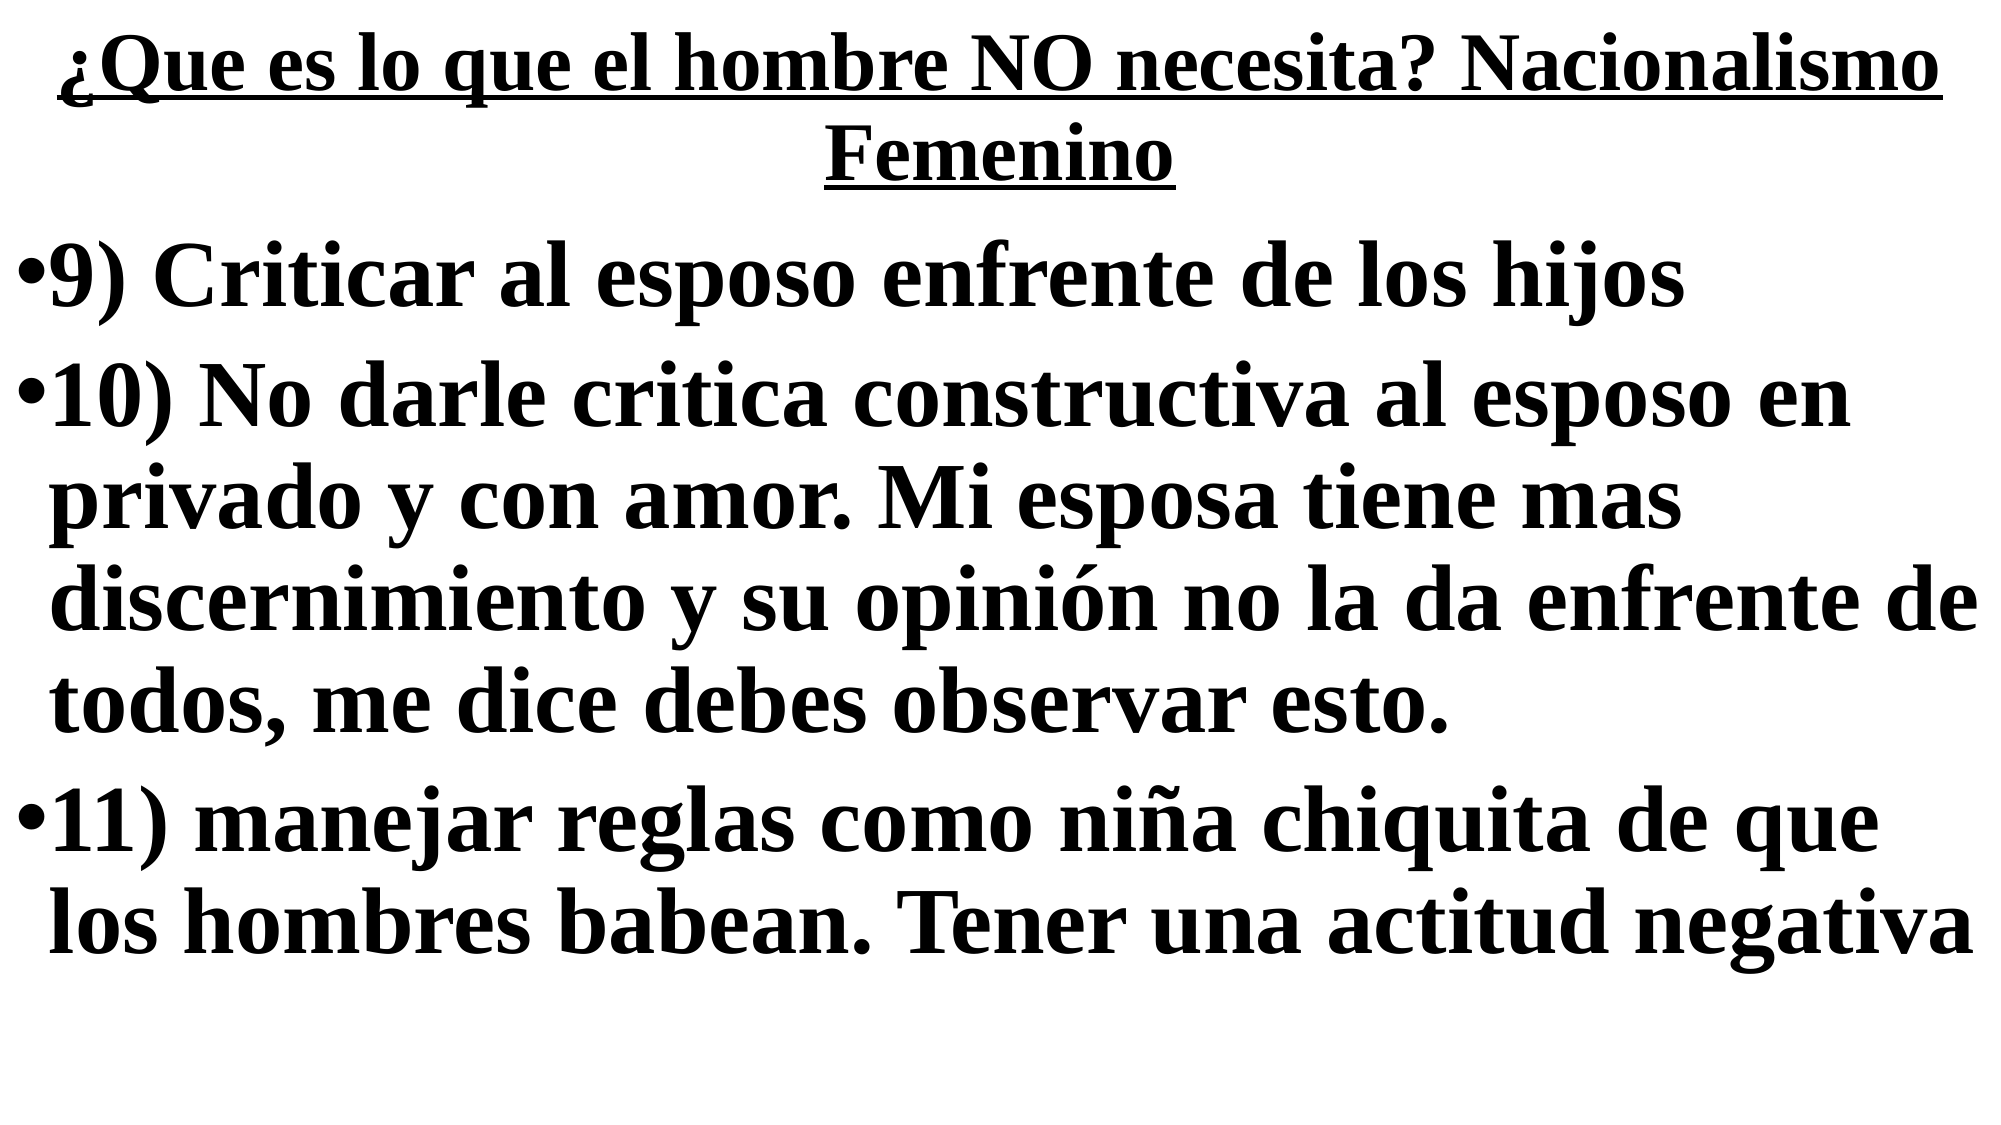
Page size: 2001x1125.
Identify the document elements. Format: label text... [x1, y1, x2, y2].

title ¿Que es lo que el hombre NO necesita? Nacionalismo Femenino [0, 0, 2000, 217]
list 9) Criticar al esposo enfrente de los hijos 10) No darle critica constructiva al esposo en privado y con amor. Mi esposa tiene mas discernimiento y su opinión no la da enfrente de todos, me dice debes observar esto. 11) manejar reglas como niña chiquita de que los hombres babean. Tener una actitud negativa [0, 217, 2000, 1125]
